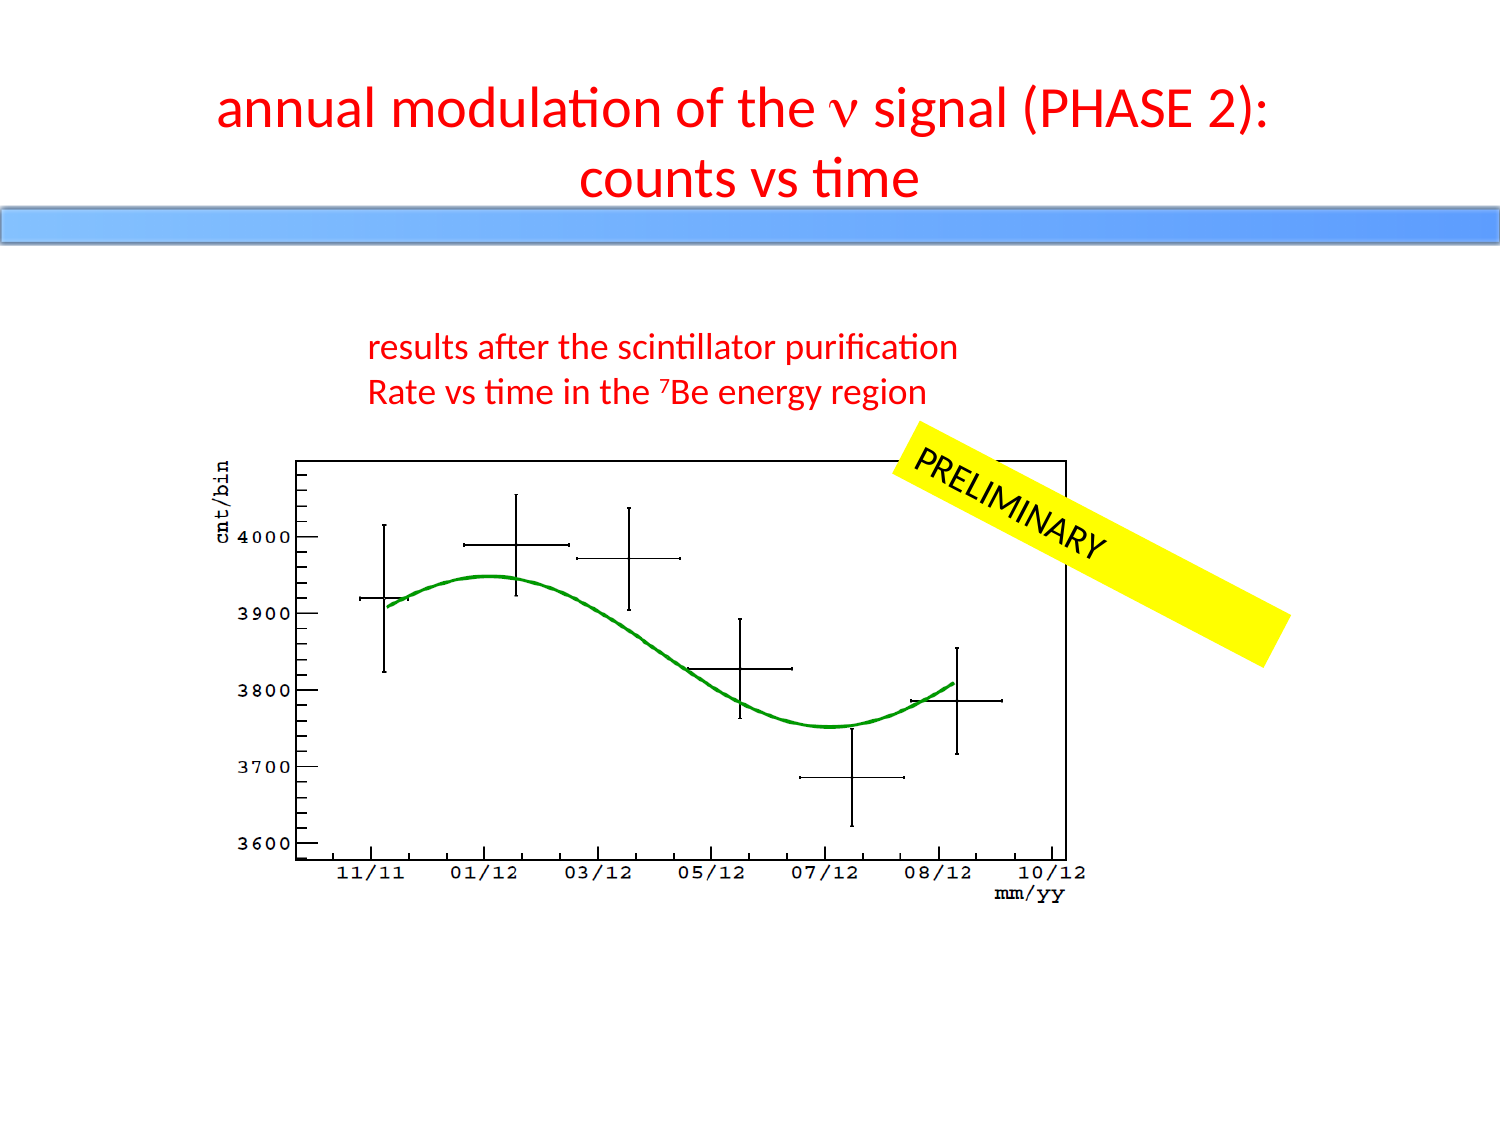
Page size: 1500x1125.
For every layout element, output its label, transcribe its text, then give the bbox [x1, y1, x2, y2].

text_box PRELIMINARY [1096, 512, 1292, 668]
title annual modulation of the n signal (PHASE 2): counts vs time [75, 45, 1425, 205]
text_box results after the scintillator purification Rate vs time in the 7Be energy region [352, 314, 975, 419]
text_box [4, 207, 1496, 239]
picture [194, 420, 1092, 927]
